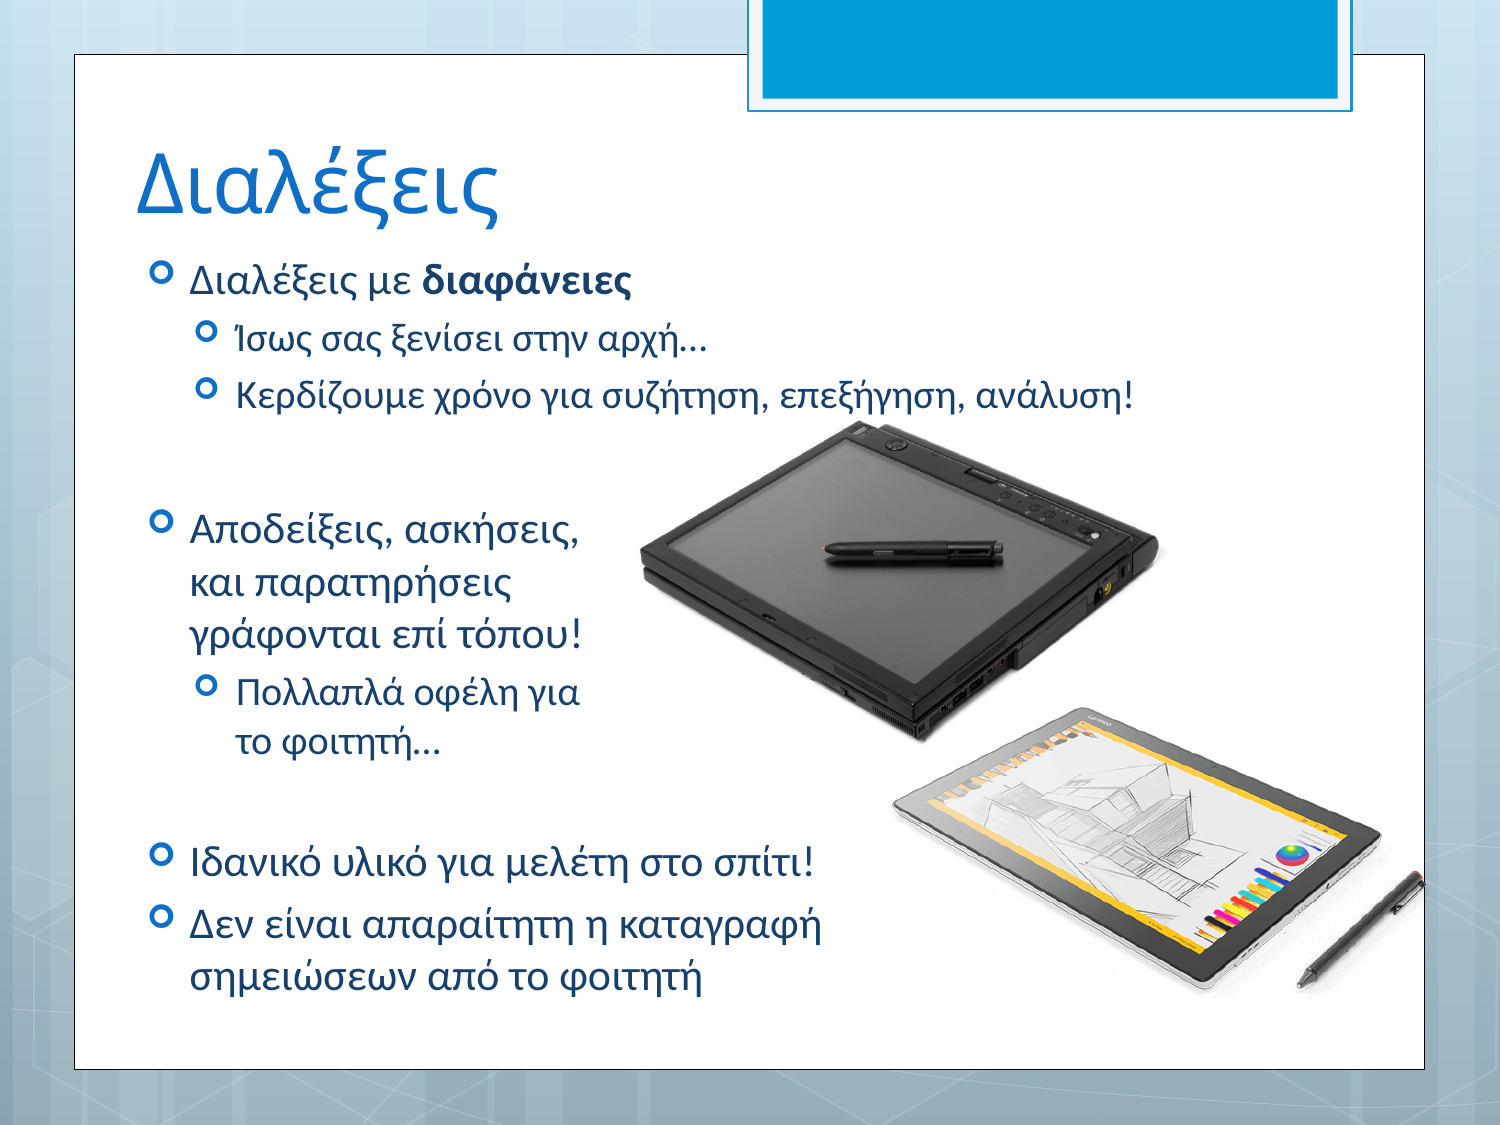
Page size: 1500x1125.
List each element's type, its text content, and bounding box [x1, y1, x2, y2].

list Διαλέξεις με διαφάνειες Ίσως σας ξενίσει στην αρχή… Κερδίζουμε χρόνο για συζήτηση, επεξήγηση, ανάλυση! Αποδείξεις, ασκήσεις, και παρατηρήσεις γράφονται επί τόπου! Πολλαπλά οφέλη για το φοιτητή… Ιδανικό υλικό για μελέτη στο σπίτι! Δεν είναι απαραίτητη η καταγραφή σημειώσεων από το φοιτητή [121, 243, 1350, 1015]
picture [624, 405, 1430, 1063]
title Διαλέξεις [121, 50, 1338, 238]
